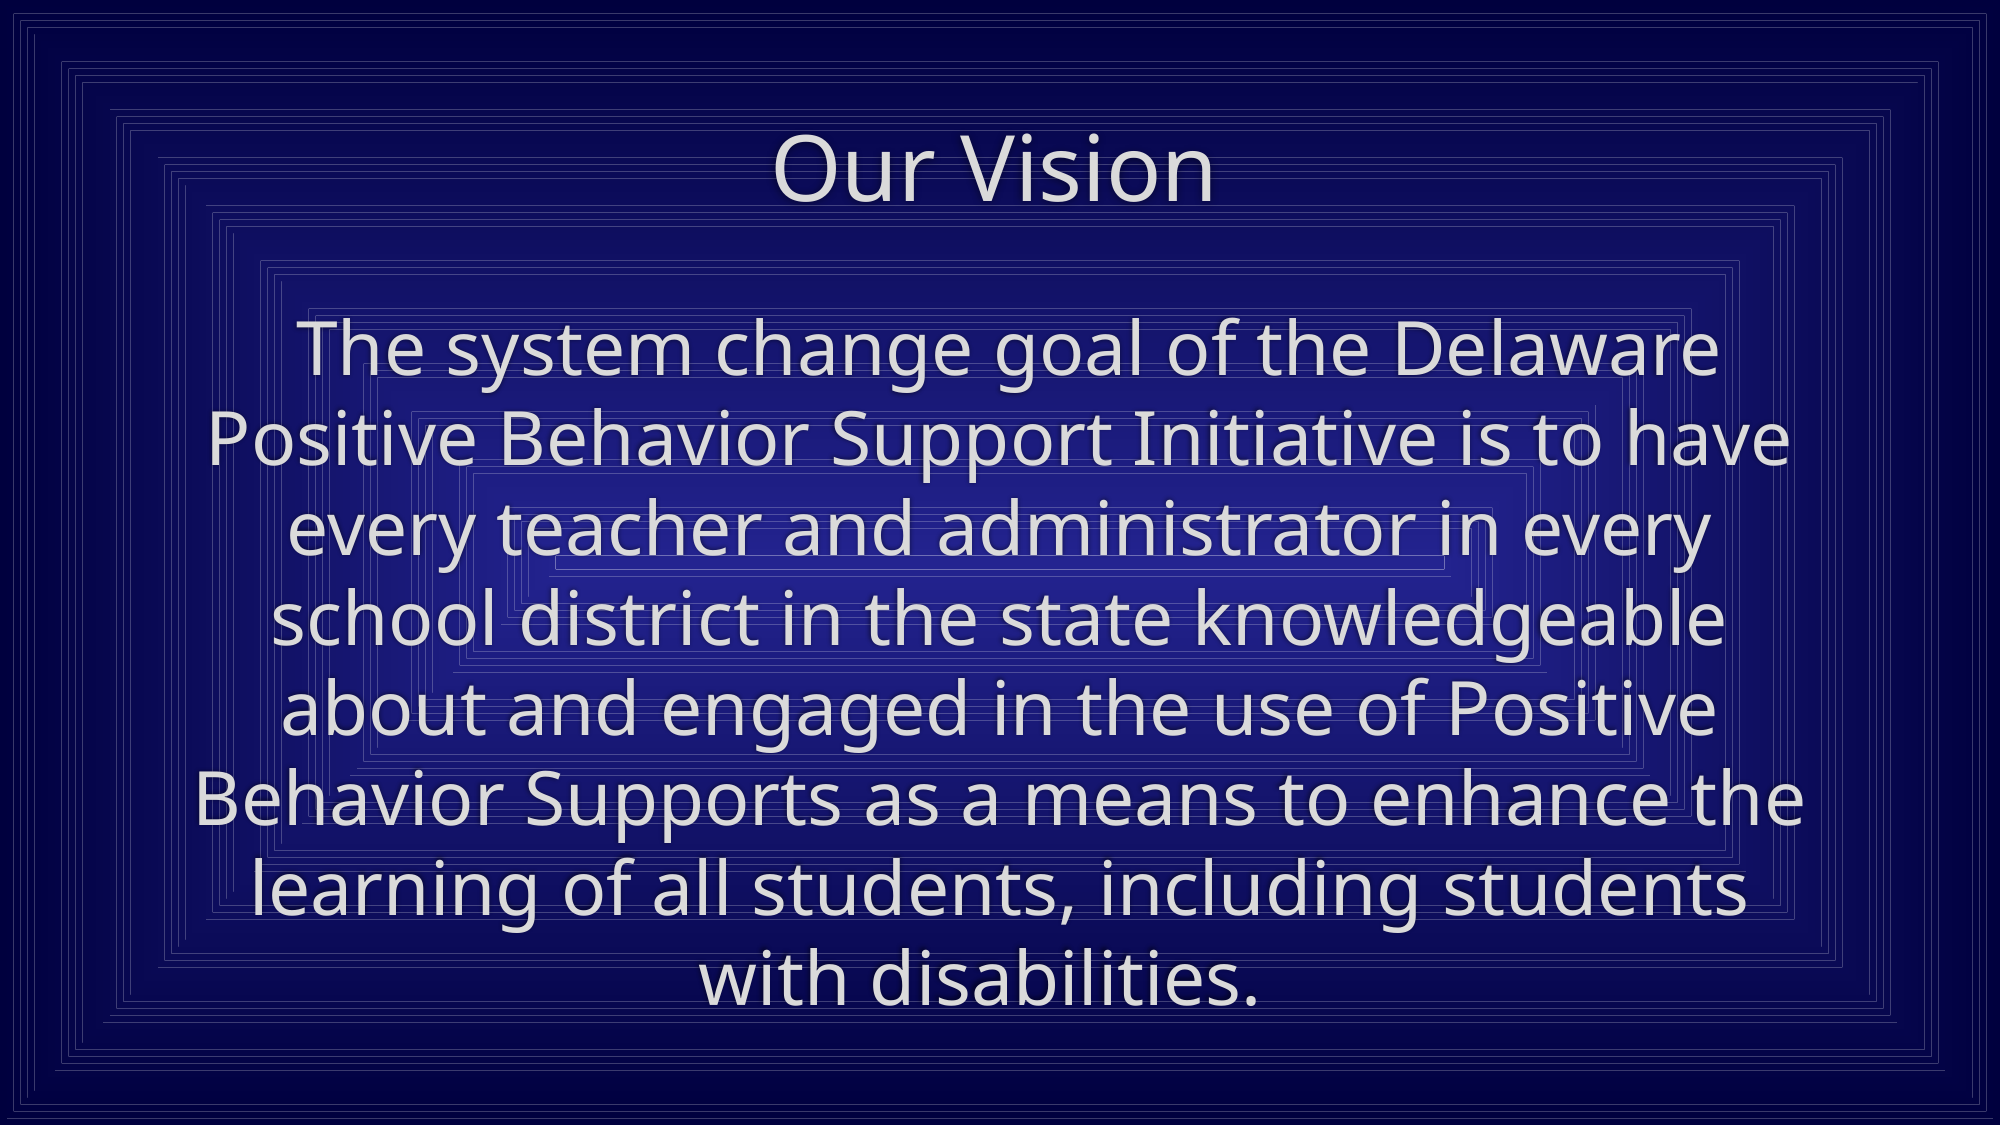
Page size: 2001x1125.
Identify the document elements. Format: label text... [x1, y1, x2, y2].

title Our Vision [145, 85, 1844, 245]
list The system change goal of the Delaware Positive Behavior Support Initiative is to have every teacher and administrator in every school district in the state knowledgeable about and engaged in the use of Positive Behavior Supports as a means to enhance the learning of all students, including students with disabilities. [149, 293, 1844, 1125]
